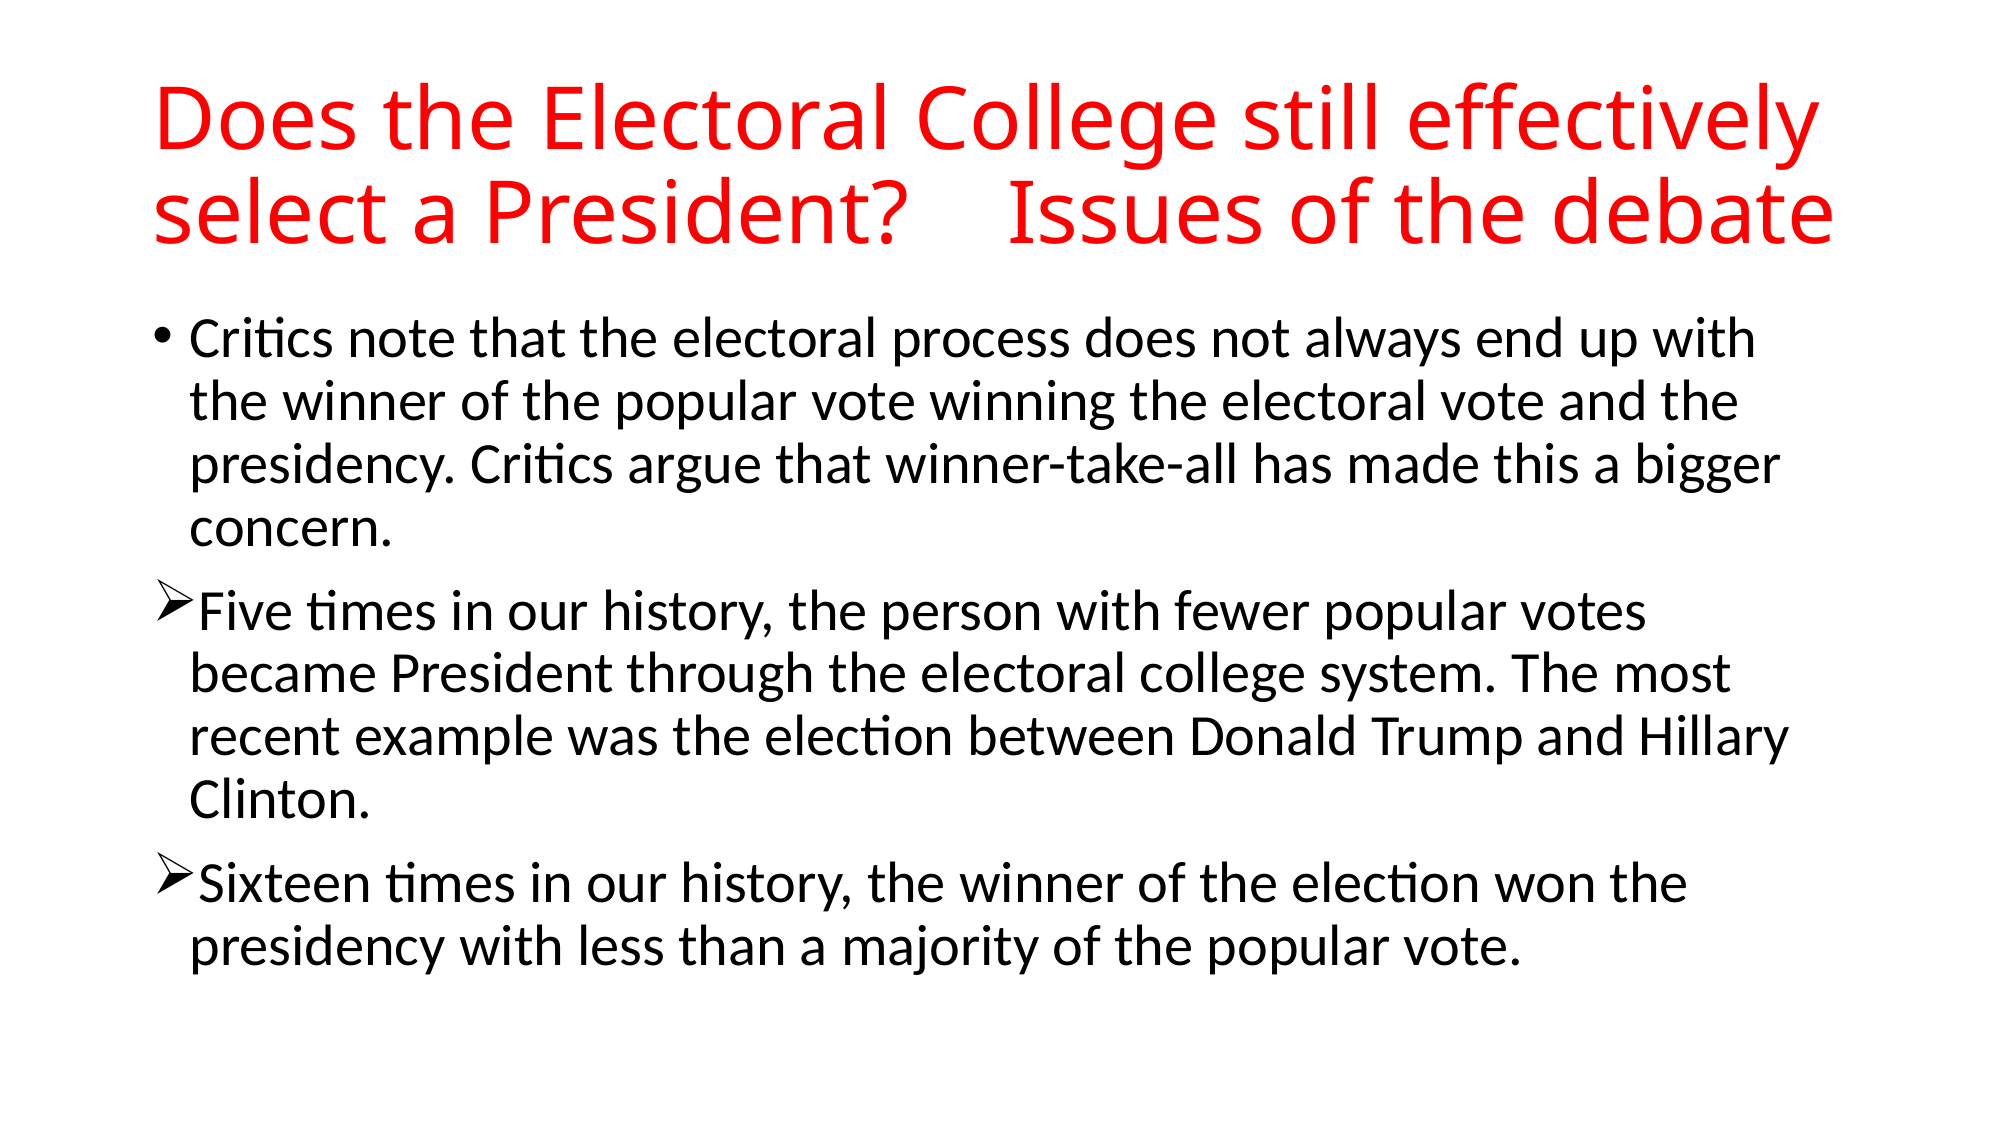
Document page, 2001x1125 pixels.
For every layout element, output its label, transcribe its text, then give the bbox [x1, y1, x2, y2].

title Does the Electoral College still effectively select a President? Issues of the debate [137, 59, 1863, 278]
list Critics note that the electoral process does not always end up with the winner of the popular vote winning the electoral vote and the presidency. Critics argue that winner-take-all has made this a bigger concern. Five times in our history, the person with fewer popular votes became President through the electoral college system. The most recent example was the election between Donald Trump and Hillary Clinton. Sixteen times in our history, the winner of the election won the presidency with less than a majority of the popular vote. [137, 299, 1863, 1014]
